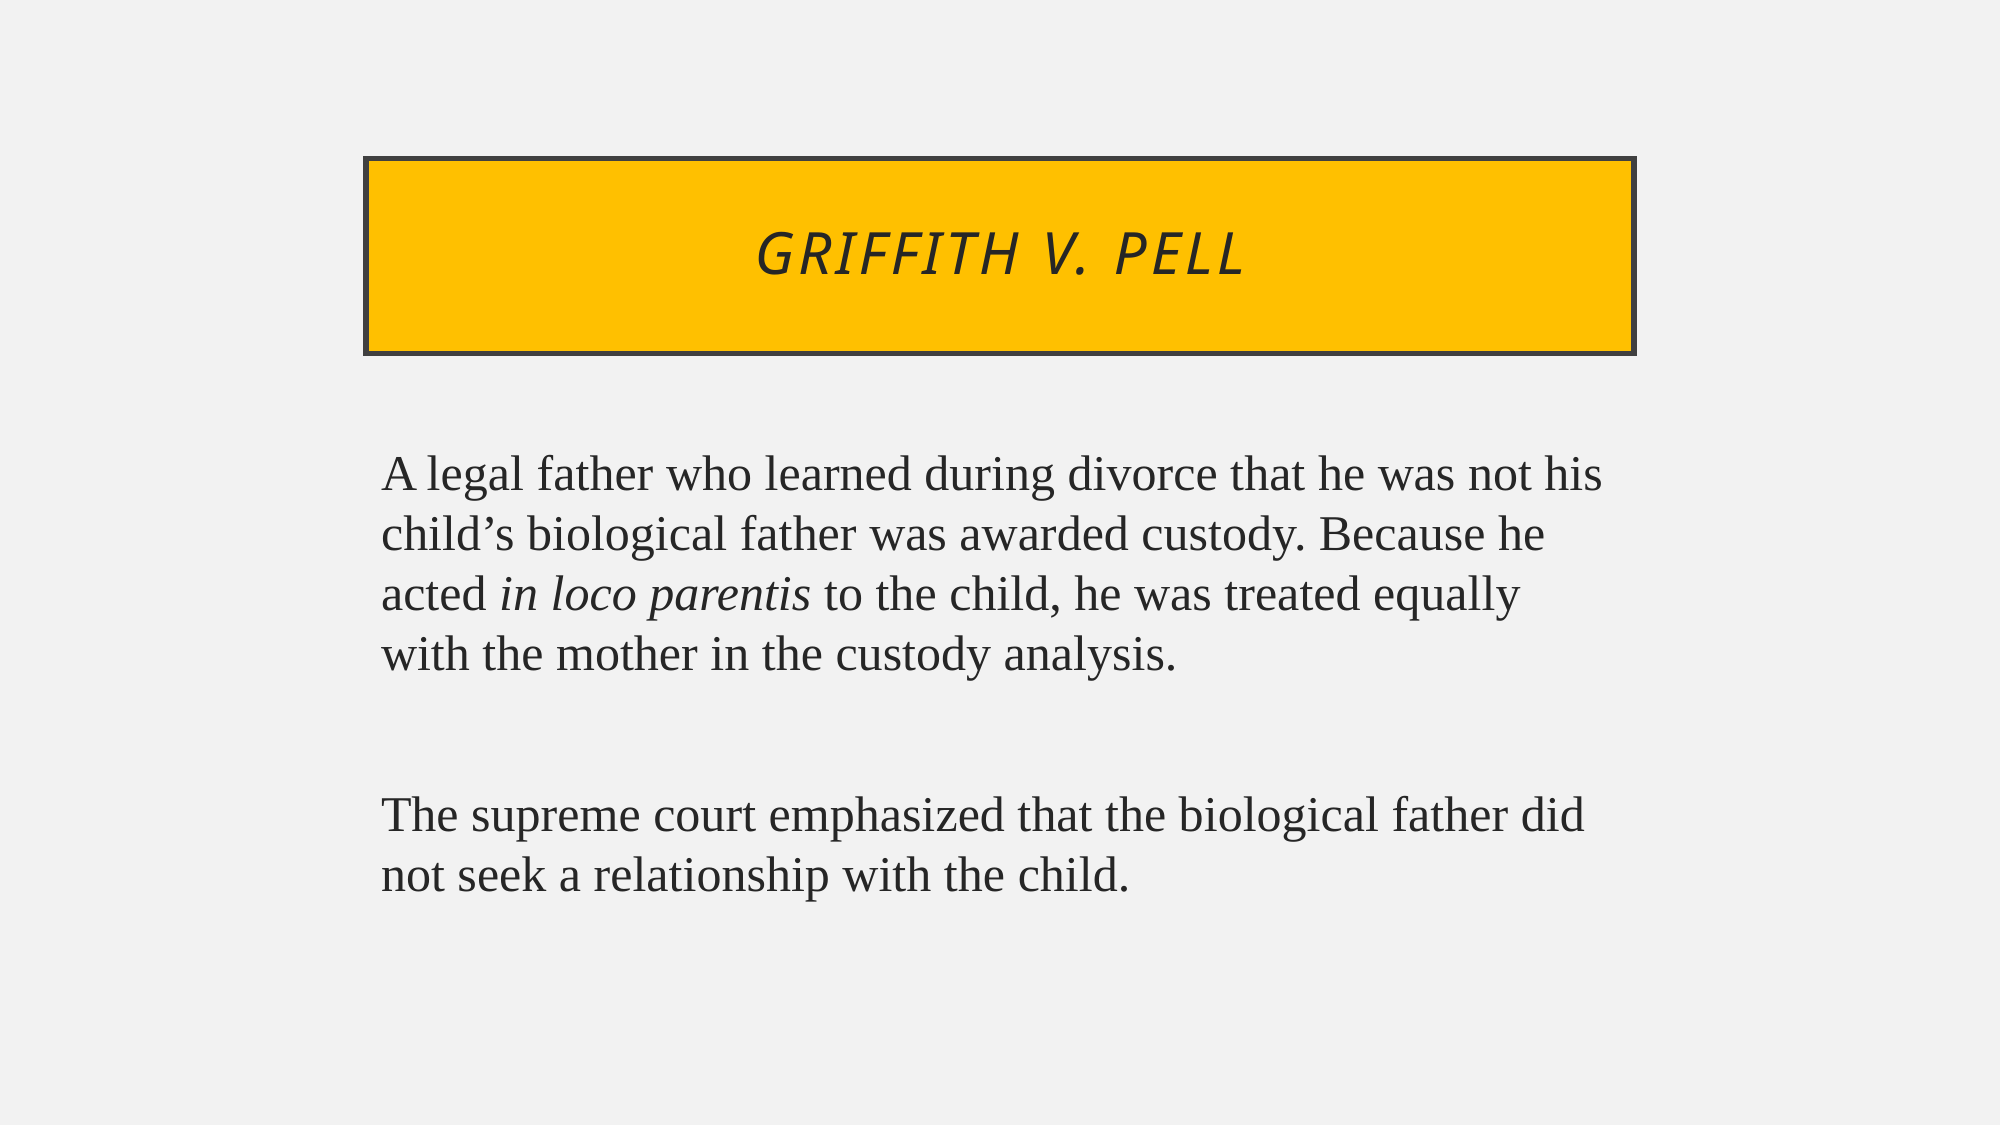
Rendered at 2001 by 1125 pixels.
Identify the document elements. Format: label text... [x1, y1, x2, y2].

title Griffith v. pell [363, 156, 1637, 356]
list A legal father who learned during divorce that he was not his child’s biological father was awarded custody. Because he acted in loco parentis to the child, he was treated equally with the mother in the custody analysis. The supreme court emphasized that the biological father did not seek a relationship with the child. [366, 432, 1634, 942]
